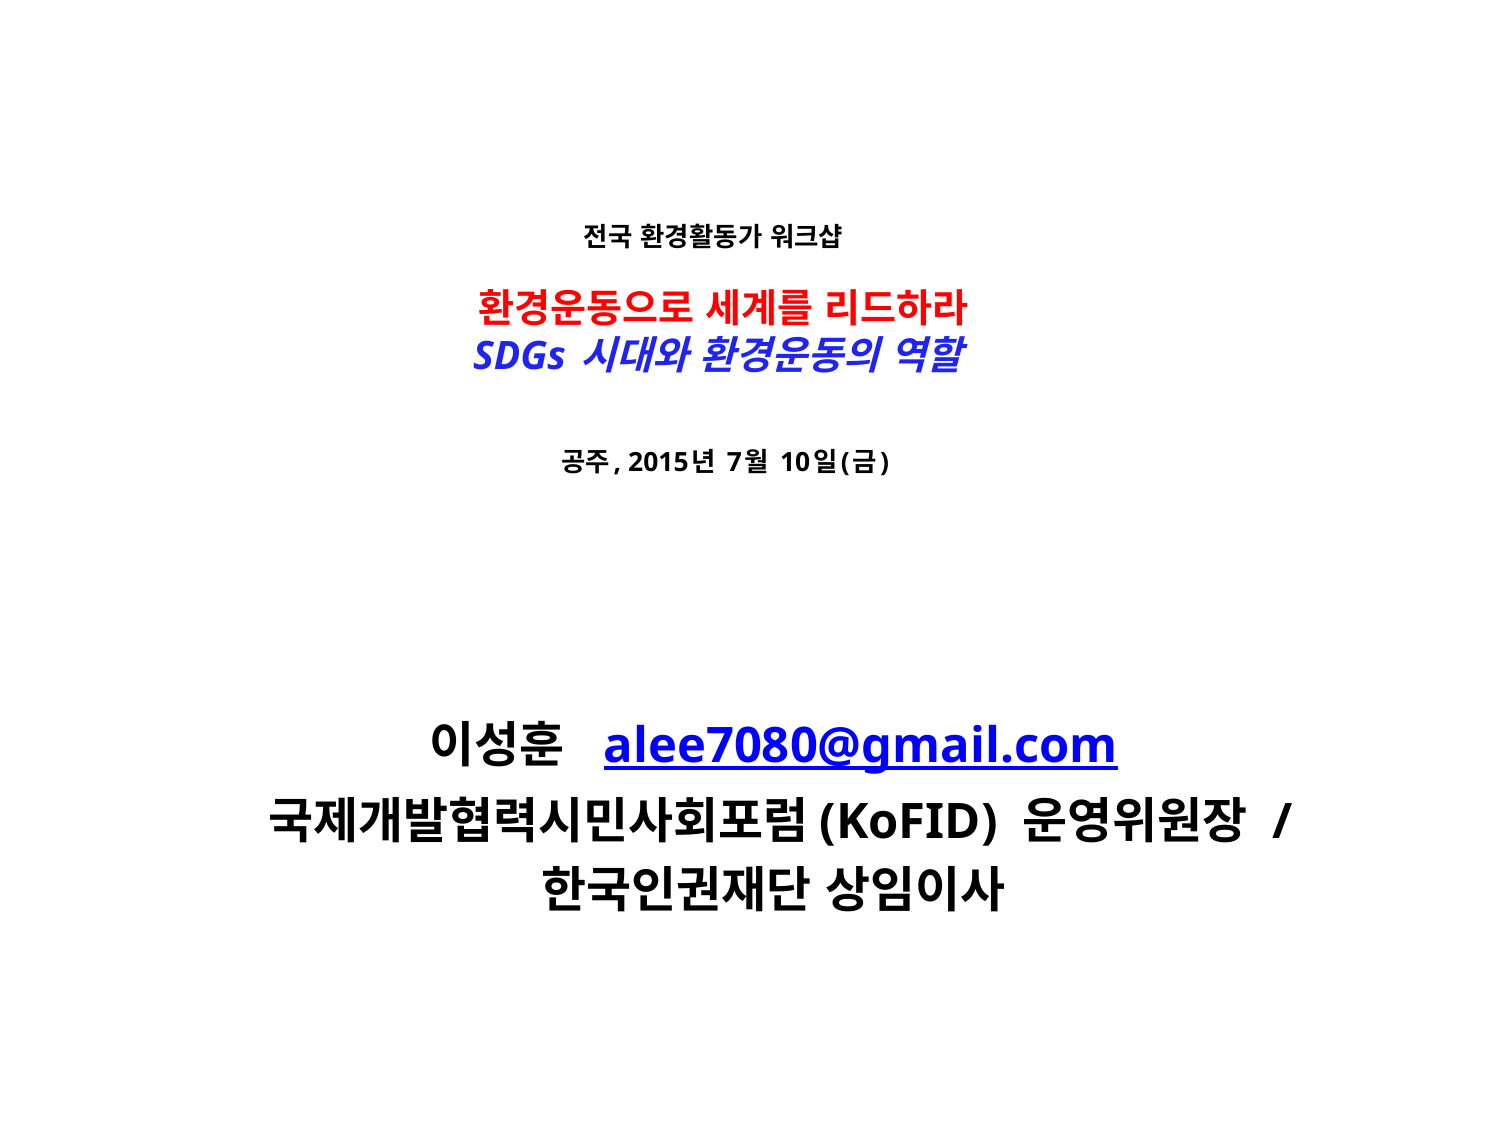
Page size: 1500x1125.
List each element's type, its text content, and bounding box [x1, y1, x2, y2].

subtitle 이성훈 alee7080@gmail.com 국제개발협력시민사회포럼(KoFID) 운영위원장 / 한국인권재단 상임이사 [225, 637, 1336, 925]
title 전국 환경활동가 워크샵 환경운동으로 세계를 리드하라 SDGs 시대와 환경운동의 역할 공주, 2015년 7월 10일(금) [70, 93, 1388, 591]
